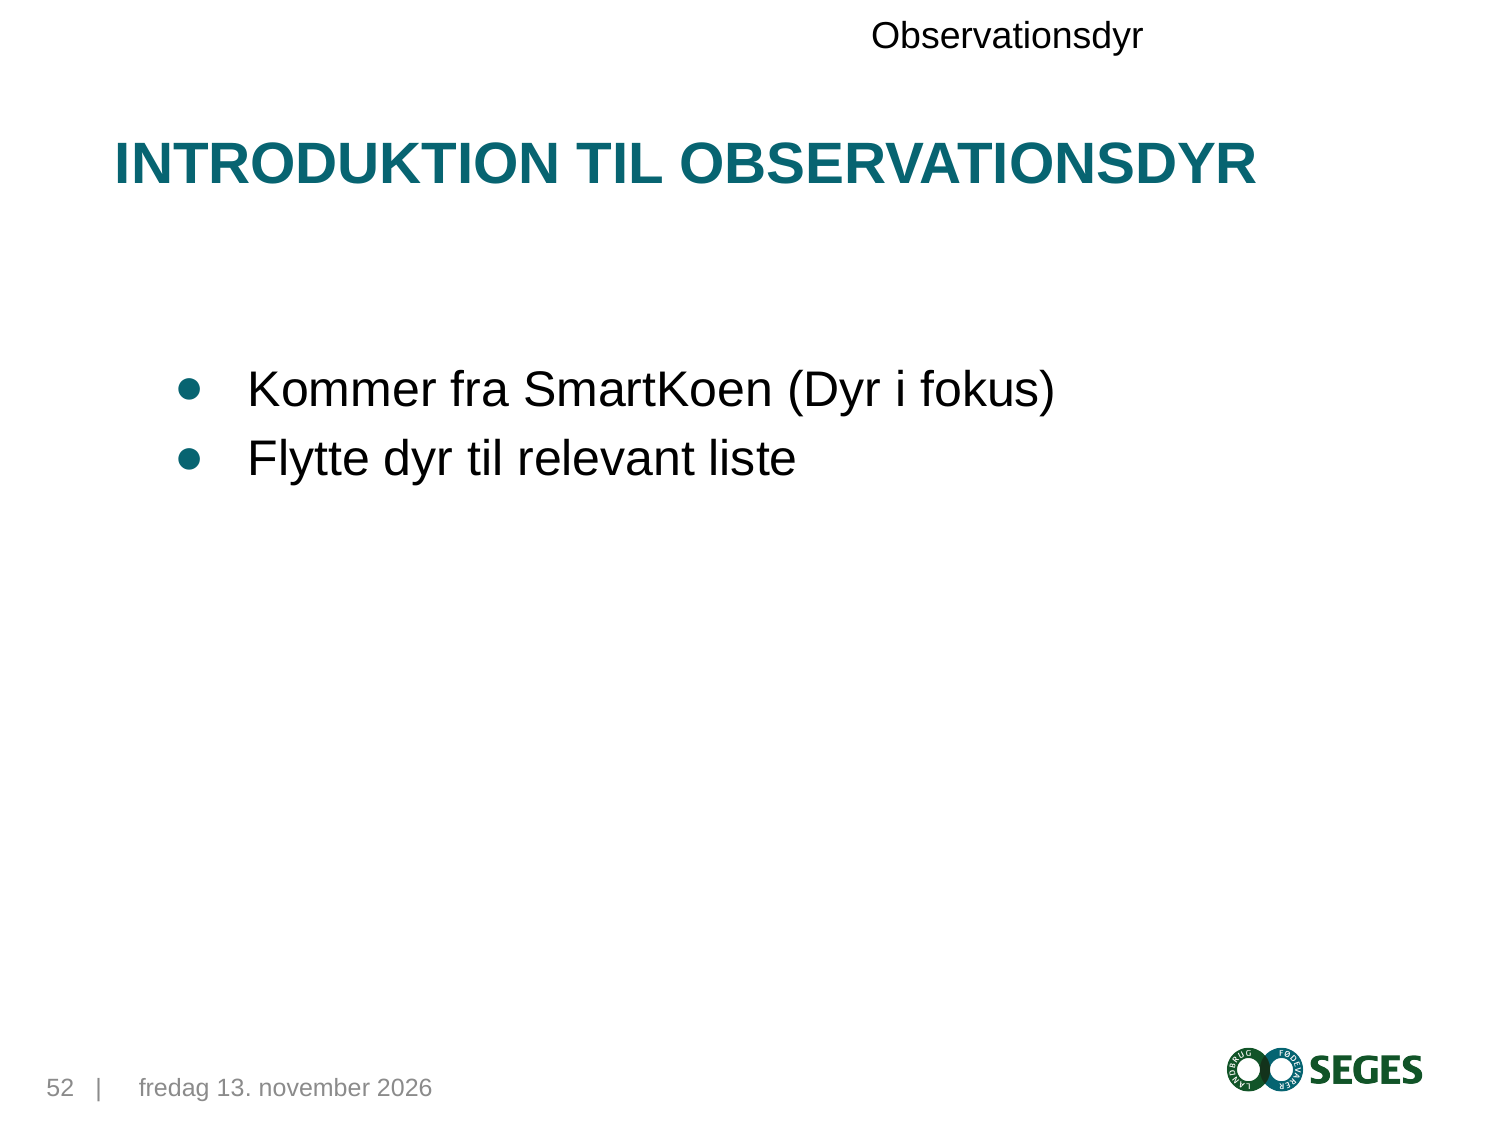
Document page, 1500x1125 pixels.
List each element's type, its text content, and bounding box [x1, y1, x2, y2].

list Kommer fra SmartKoen (Dyr i fokus) Flytte dyr til relevant liste [159, 348, 1425, 1035]
picture [1218, 1031, 1436, 1108]
title Introduktion til Observationsdyr [99, 66, 1425, 254]
slide_number 12. maj 2015 [123, 1064, 474, 1124]
text_box Observationsdyr [856, 3, 1496, 64]
slide_number 52...| [0, 1064, 117, 1124]
